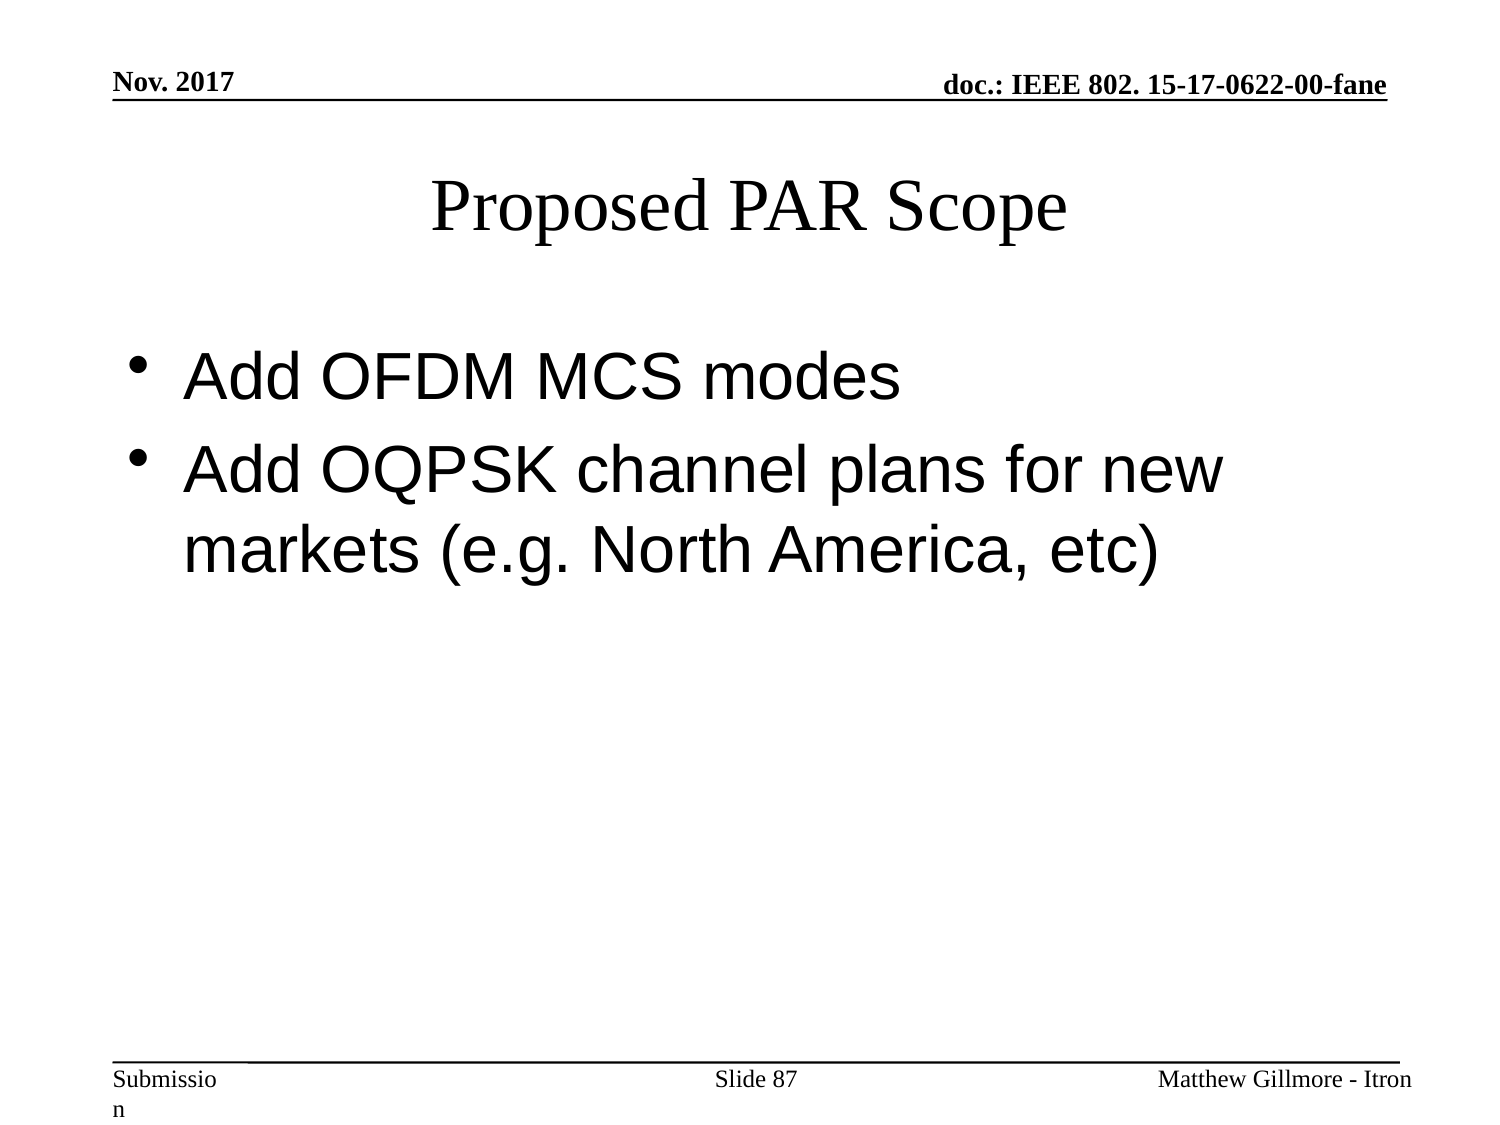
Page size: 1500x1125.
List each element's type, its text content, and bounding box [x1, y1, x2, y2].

slide_number Slide 87 [712, 1062, 801, 1093]
title Proposed PAR Scope [112, 112, 1388, 288]
footer Matthew Gillmore - Itron [900, 1062, 1413, 1093]
list Add OFDM MCS modes Add OQPSK channel plans for new markets (e.g. North America, etc) [112, 324, 1388, 1000]
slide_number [112, 62, 375, 98]
